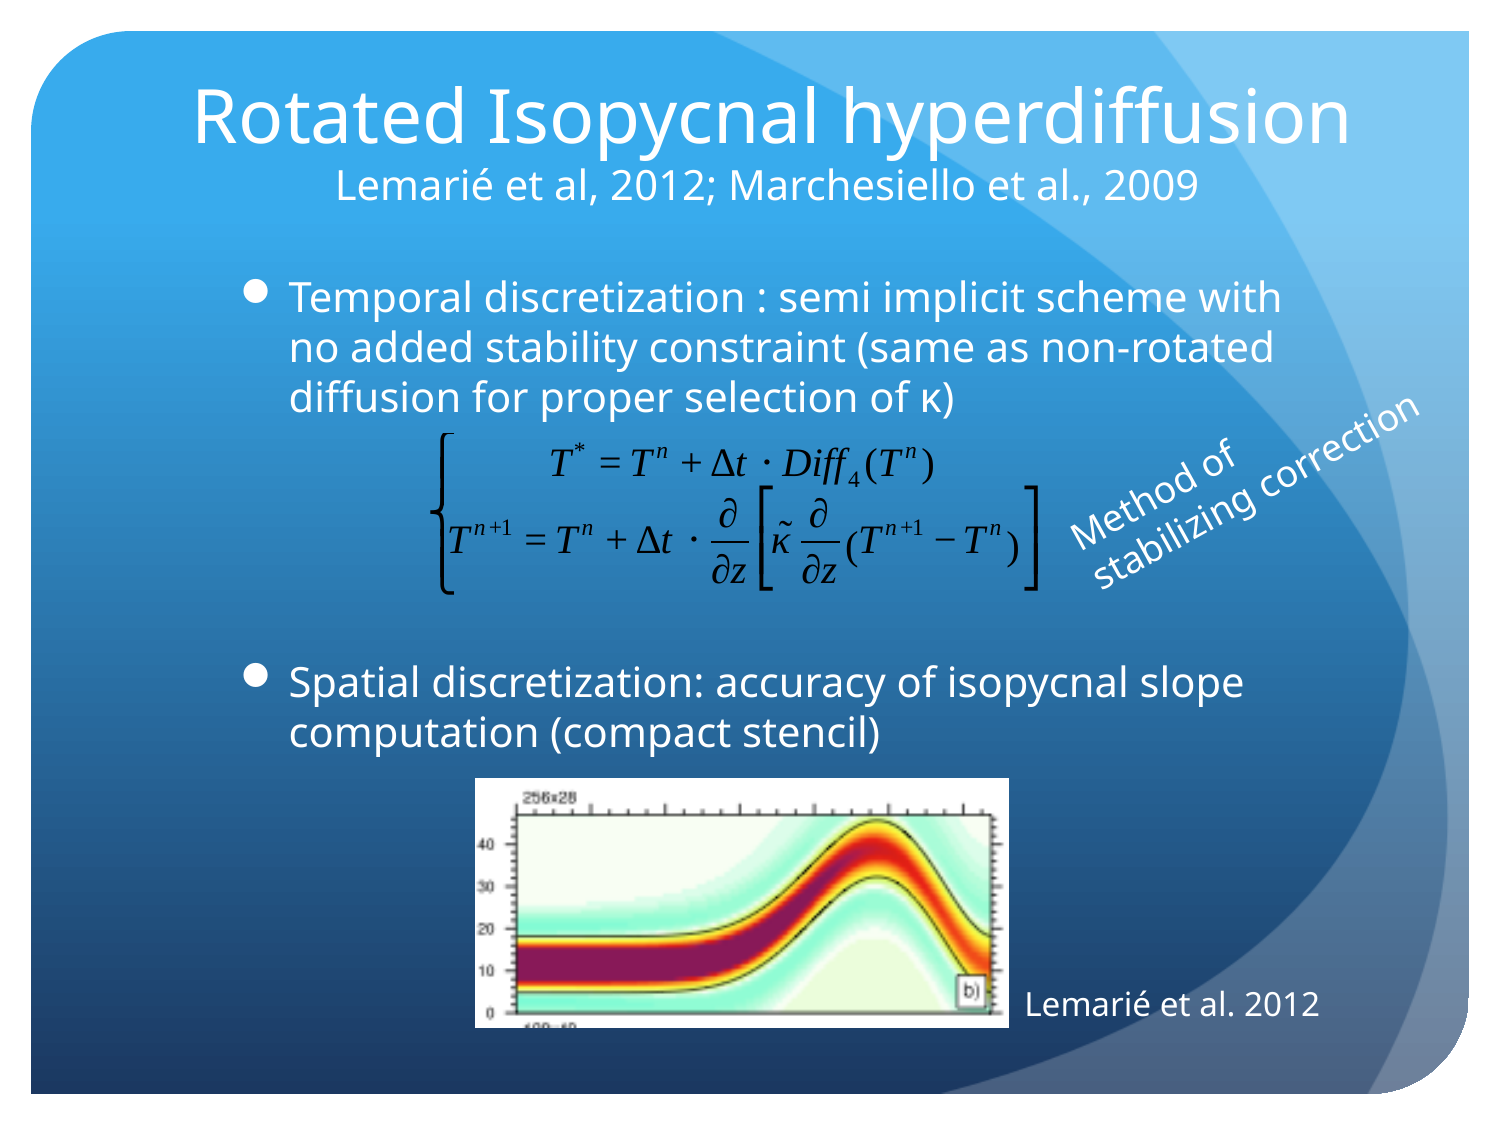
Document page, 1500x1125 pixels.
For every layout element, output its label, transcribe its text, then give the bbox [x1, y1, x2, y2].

text_box Lemarié et al. 2012 [1009, 975, 1336, 1031]
text_box Method of stabilizing correction [1045, 327, 1444, 612]
title Rotated Isopycnal hyperdiffusion Lemarié et al, 2012; Marchesiello et al., 2009 [127, 71, 1418, 217]
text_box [423, 433, 1041, 599]
picture [24, 30, 1473, 1094]
list Temporal discretization : semi implicit scheme with no added stability constraint (same as non-rotated diffusion for proper selection of κ) Spatial discretization: accuracy of isopycnal slope computation (compact stencil) [178, 196, 1338, 1002]
